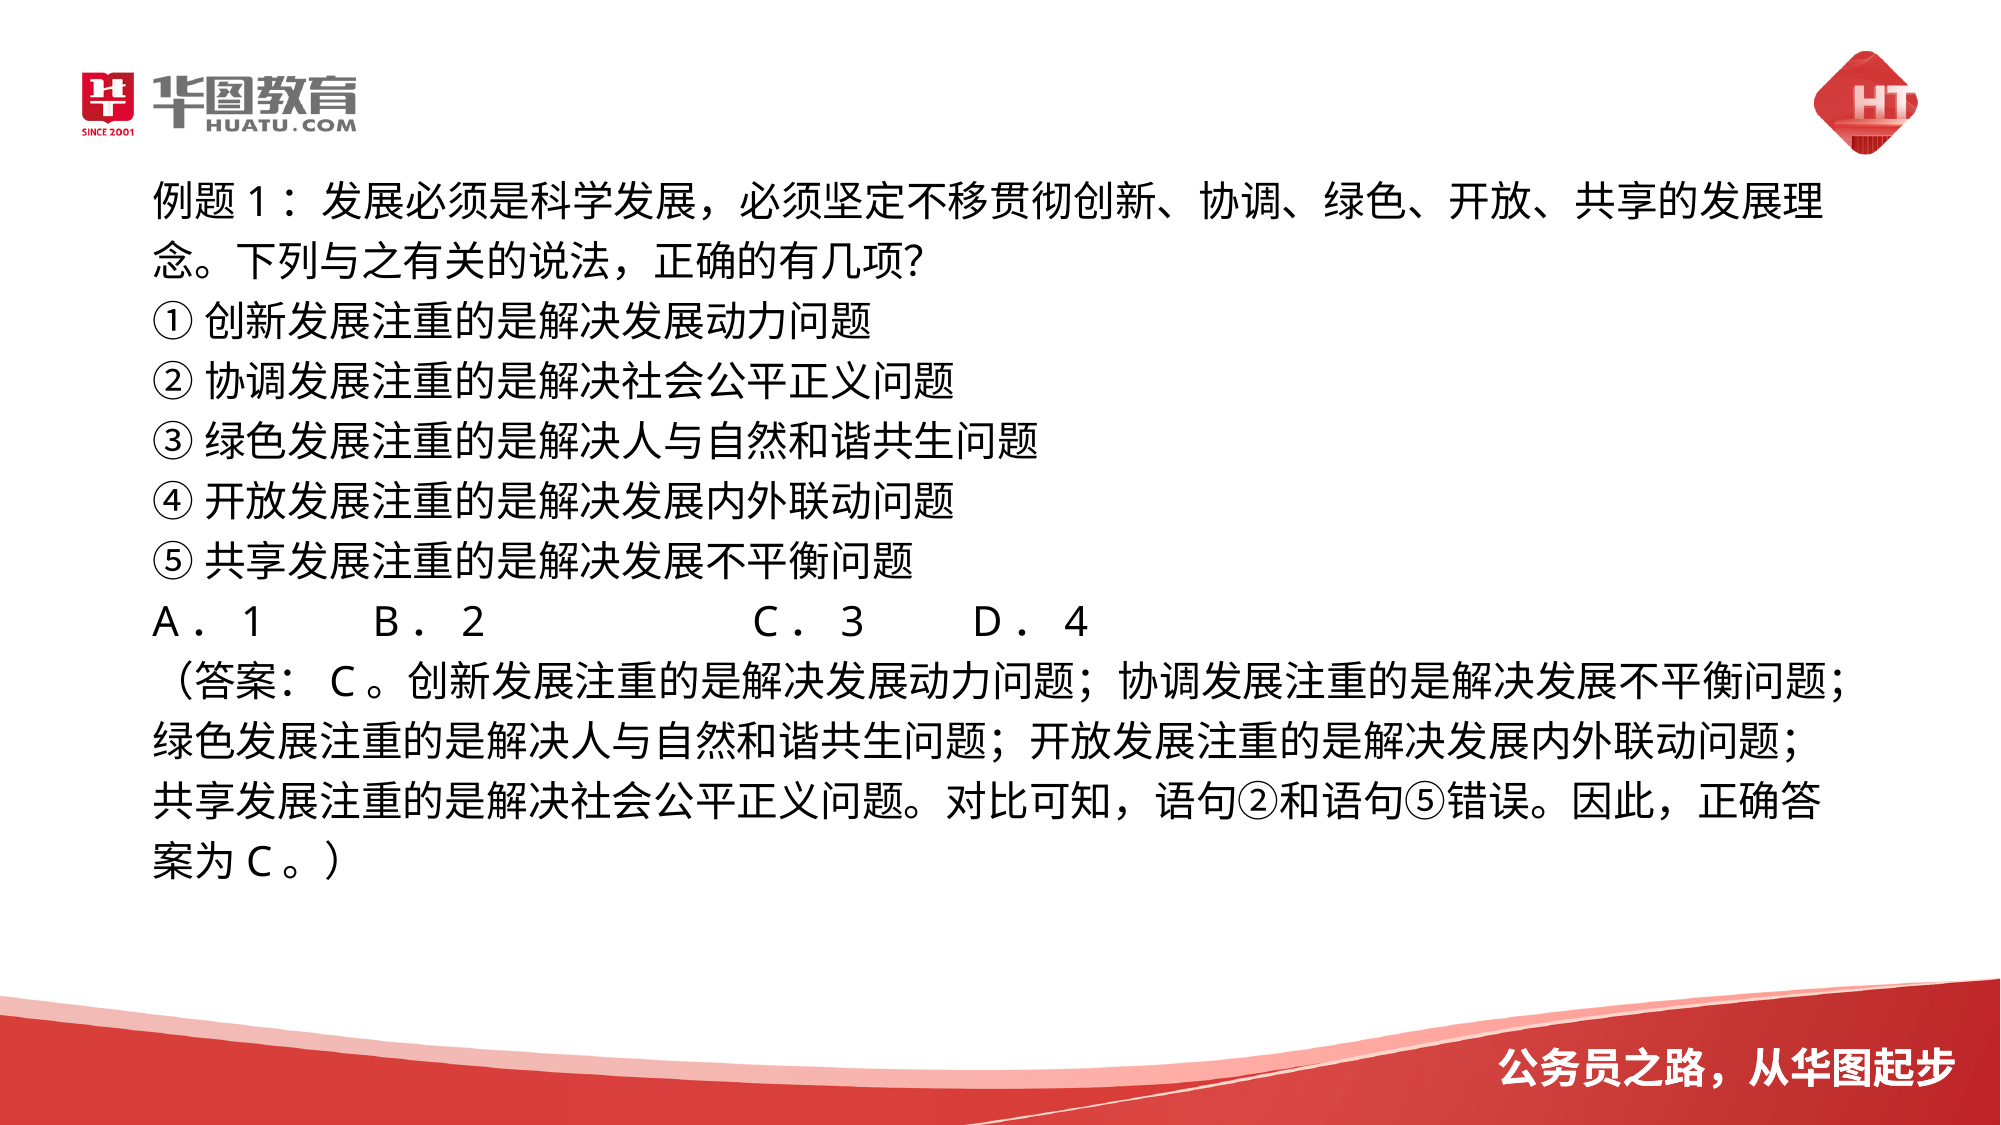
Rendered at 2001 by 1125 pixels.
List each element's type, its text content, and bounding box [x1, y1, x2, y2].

list 例题1：发展必须是科学发展，必须坚定不移贯彻创新、协调、绿色、开放、共享的发展理念。下列与之有关的说法，正确的有几项？ ①创新发展注重的是解决发展动力问题 ②协调发展注重的是解决社会公平正义问题 ③绿色发展注重的是解决人与自然和谐共生问题 ④开放发展注重的是解决发展内外联动问题 ⑤共享发展注重的是解决发展不平衡问题 A．1 B．2 C．3 D．4 （答案：C。创新发展注重的是解决发展动力问题；协调发展注重的是解决发展不平衡问题；绿色发展注重的是解决人与自然和谐共生问题；开放发展注重的是解决发展内外联动问题；共享发展注重的是解决社会公平正义问题。对比可知，语句②和语句⑤错误。因此，正确答案为C。） [137, 157, 1863, 1062]
picture [0, 0, 2001, 1125]
